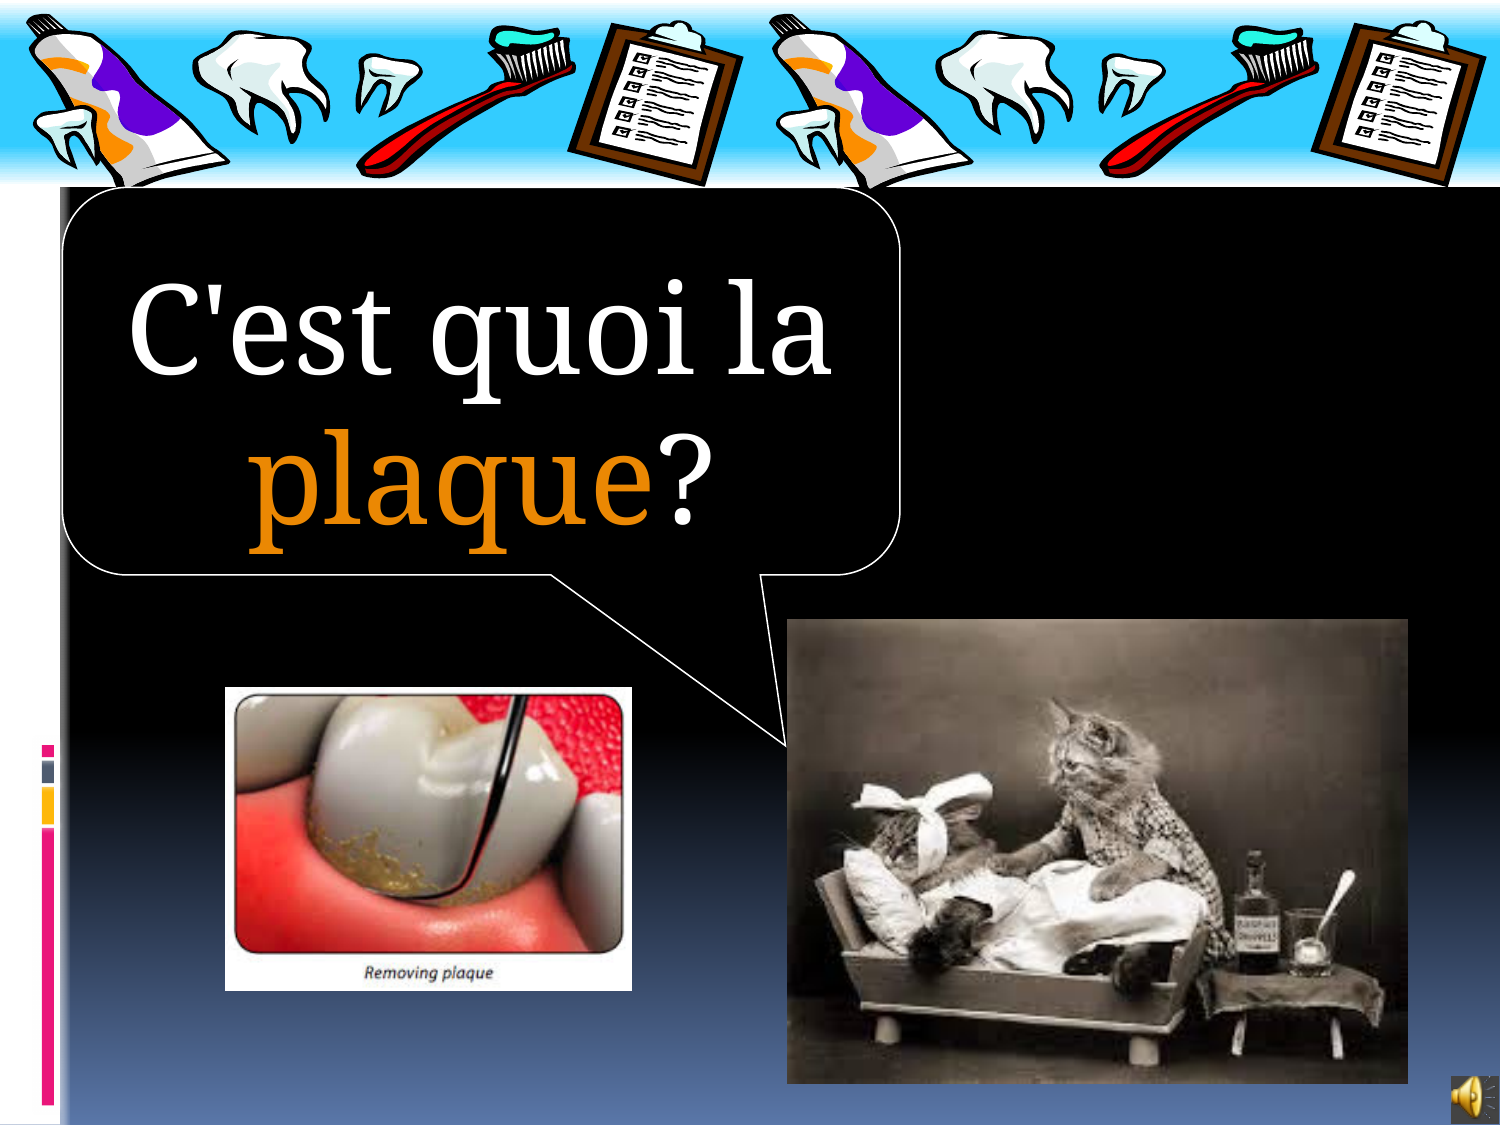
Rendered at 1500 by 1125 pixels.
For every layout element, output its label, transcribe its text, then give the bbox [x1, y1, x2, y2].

picture [786, 618, 1409, 1085]
text_box [82, 557, 880, 742]
picture [1449, 1074, 1500, 1125]
picture [224, 687, 632, 992]
text_box [63, 209, 900, 242]
text_box C'est quoi la plaque? [10, 242, 952, 557]
picture [0, 0, 1500, 198]
